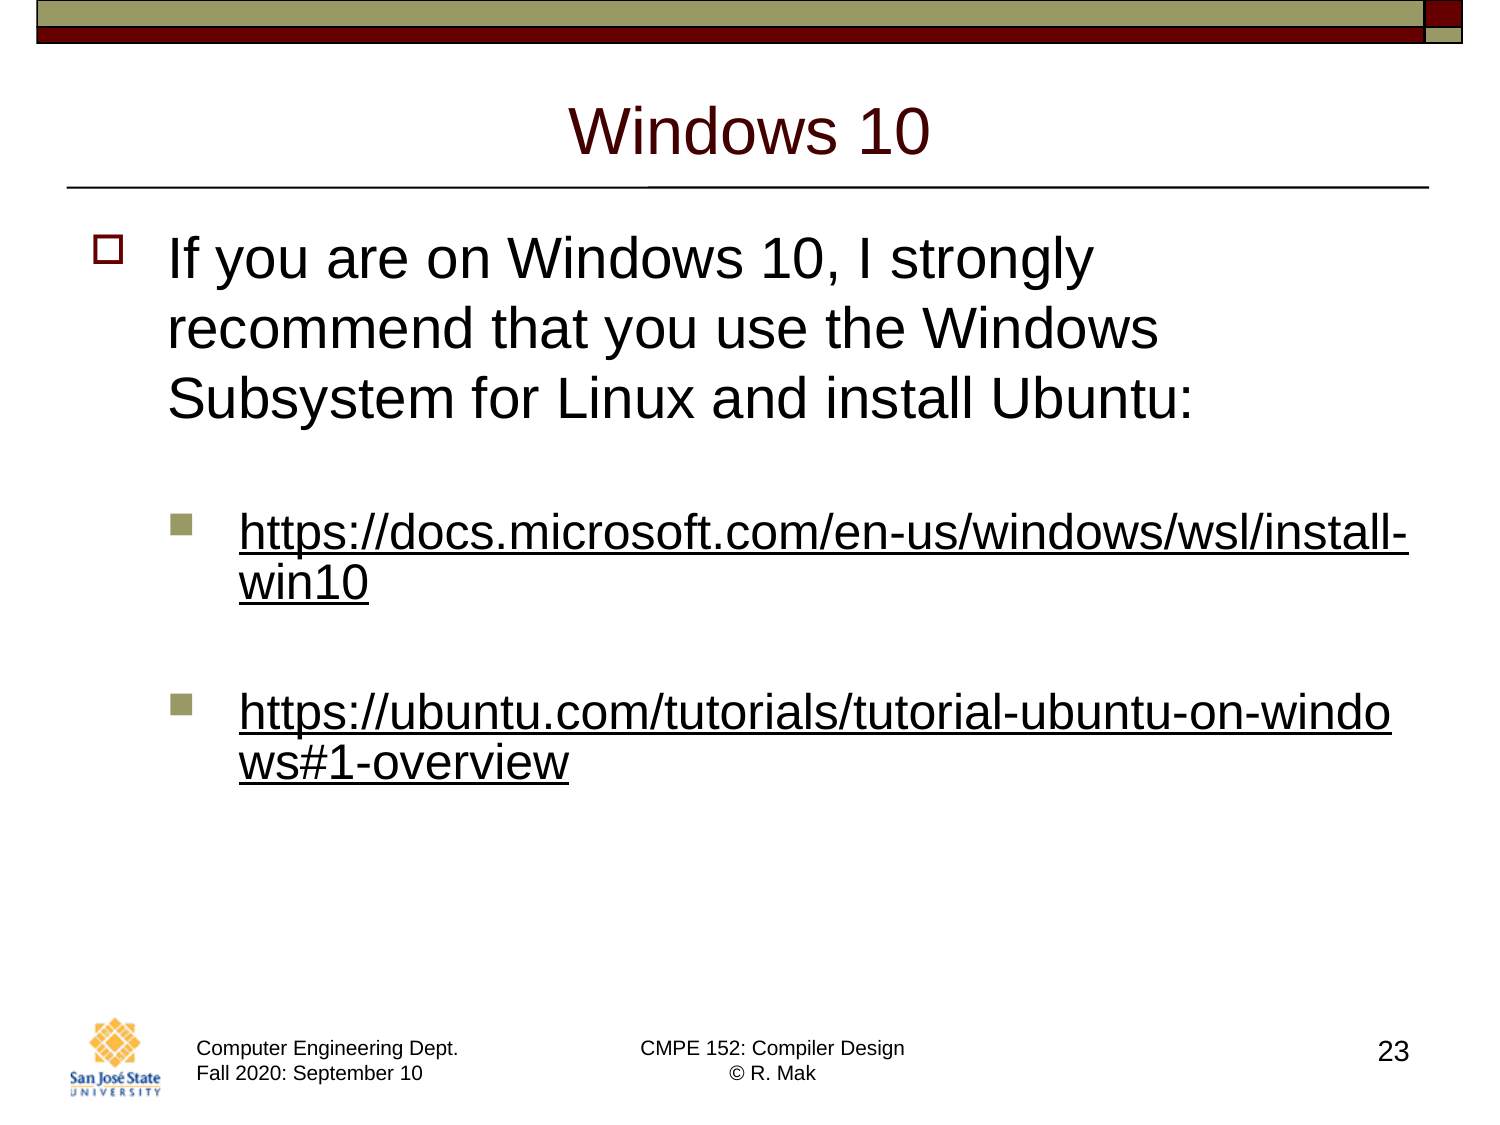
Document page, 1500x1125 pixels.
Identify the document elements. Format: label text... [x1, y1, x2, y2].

slide_number 23 [1320, 1025, 1425, 1100]
title Windows 10 [75, 67, 1425, 175]
picture [60, 1012, 166, 1112]
list If you are on Windows 10, I strongly recommend that you use the Windows Subsystem for Linux and install Ubuntu: https://docs.microsoft.com/en-us/windows/wsl/install-win10 https://ubuntu.com/tutorials/tutorial-ubuntu-on-windows#1-overview [75, 212, 1425, 1006]
